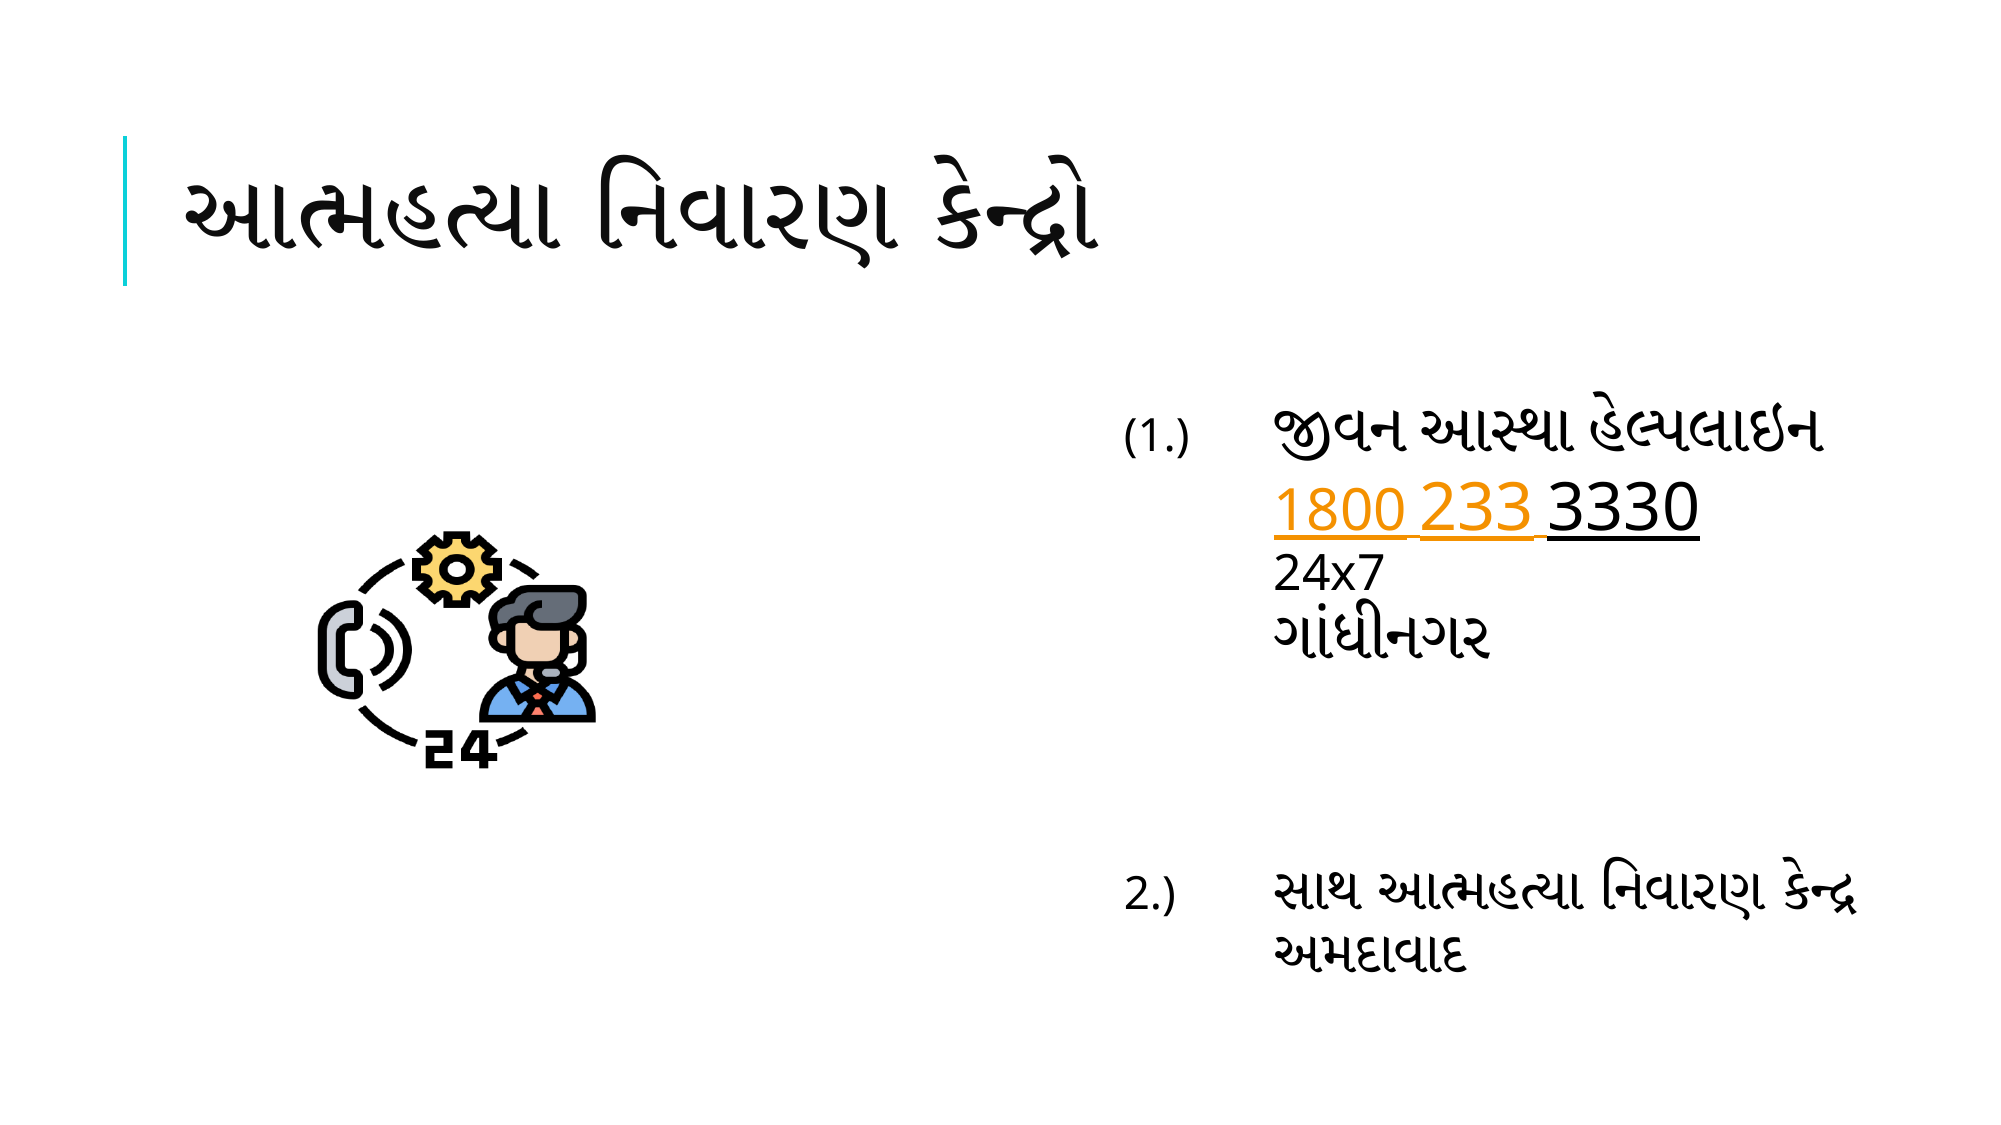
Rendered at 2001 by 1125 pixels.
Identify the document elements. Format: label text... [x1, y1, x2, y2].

title આત્મહત્યા નિવારણ કેન્દ્રો [168, 96, 1763, 342]
list (1.) જીવન આસ્થા હેલ્પલાઇન 1800 233 3330 24x7 ગાંધીનગર 2.) સાથ આત્મહત્યા નિવારણ કેન્દ્ર અમદાવાદ [1116, 386, 1898, 1046]
picture [312, 526, 600, 773]
